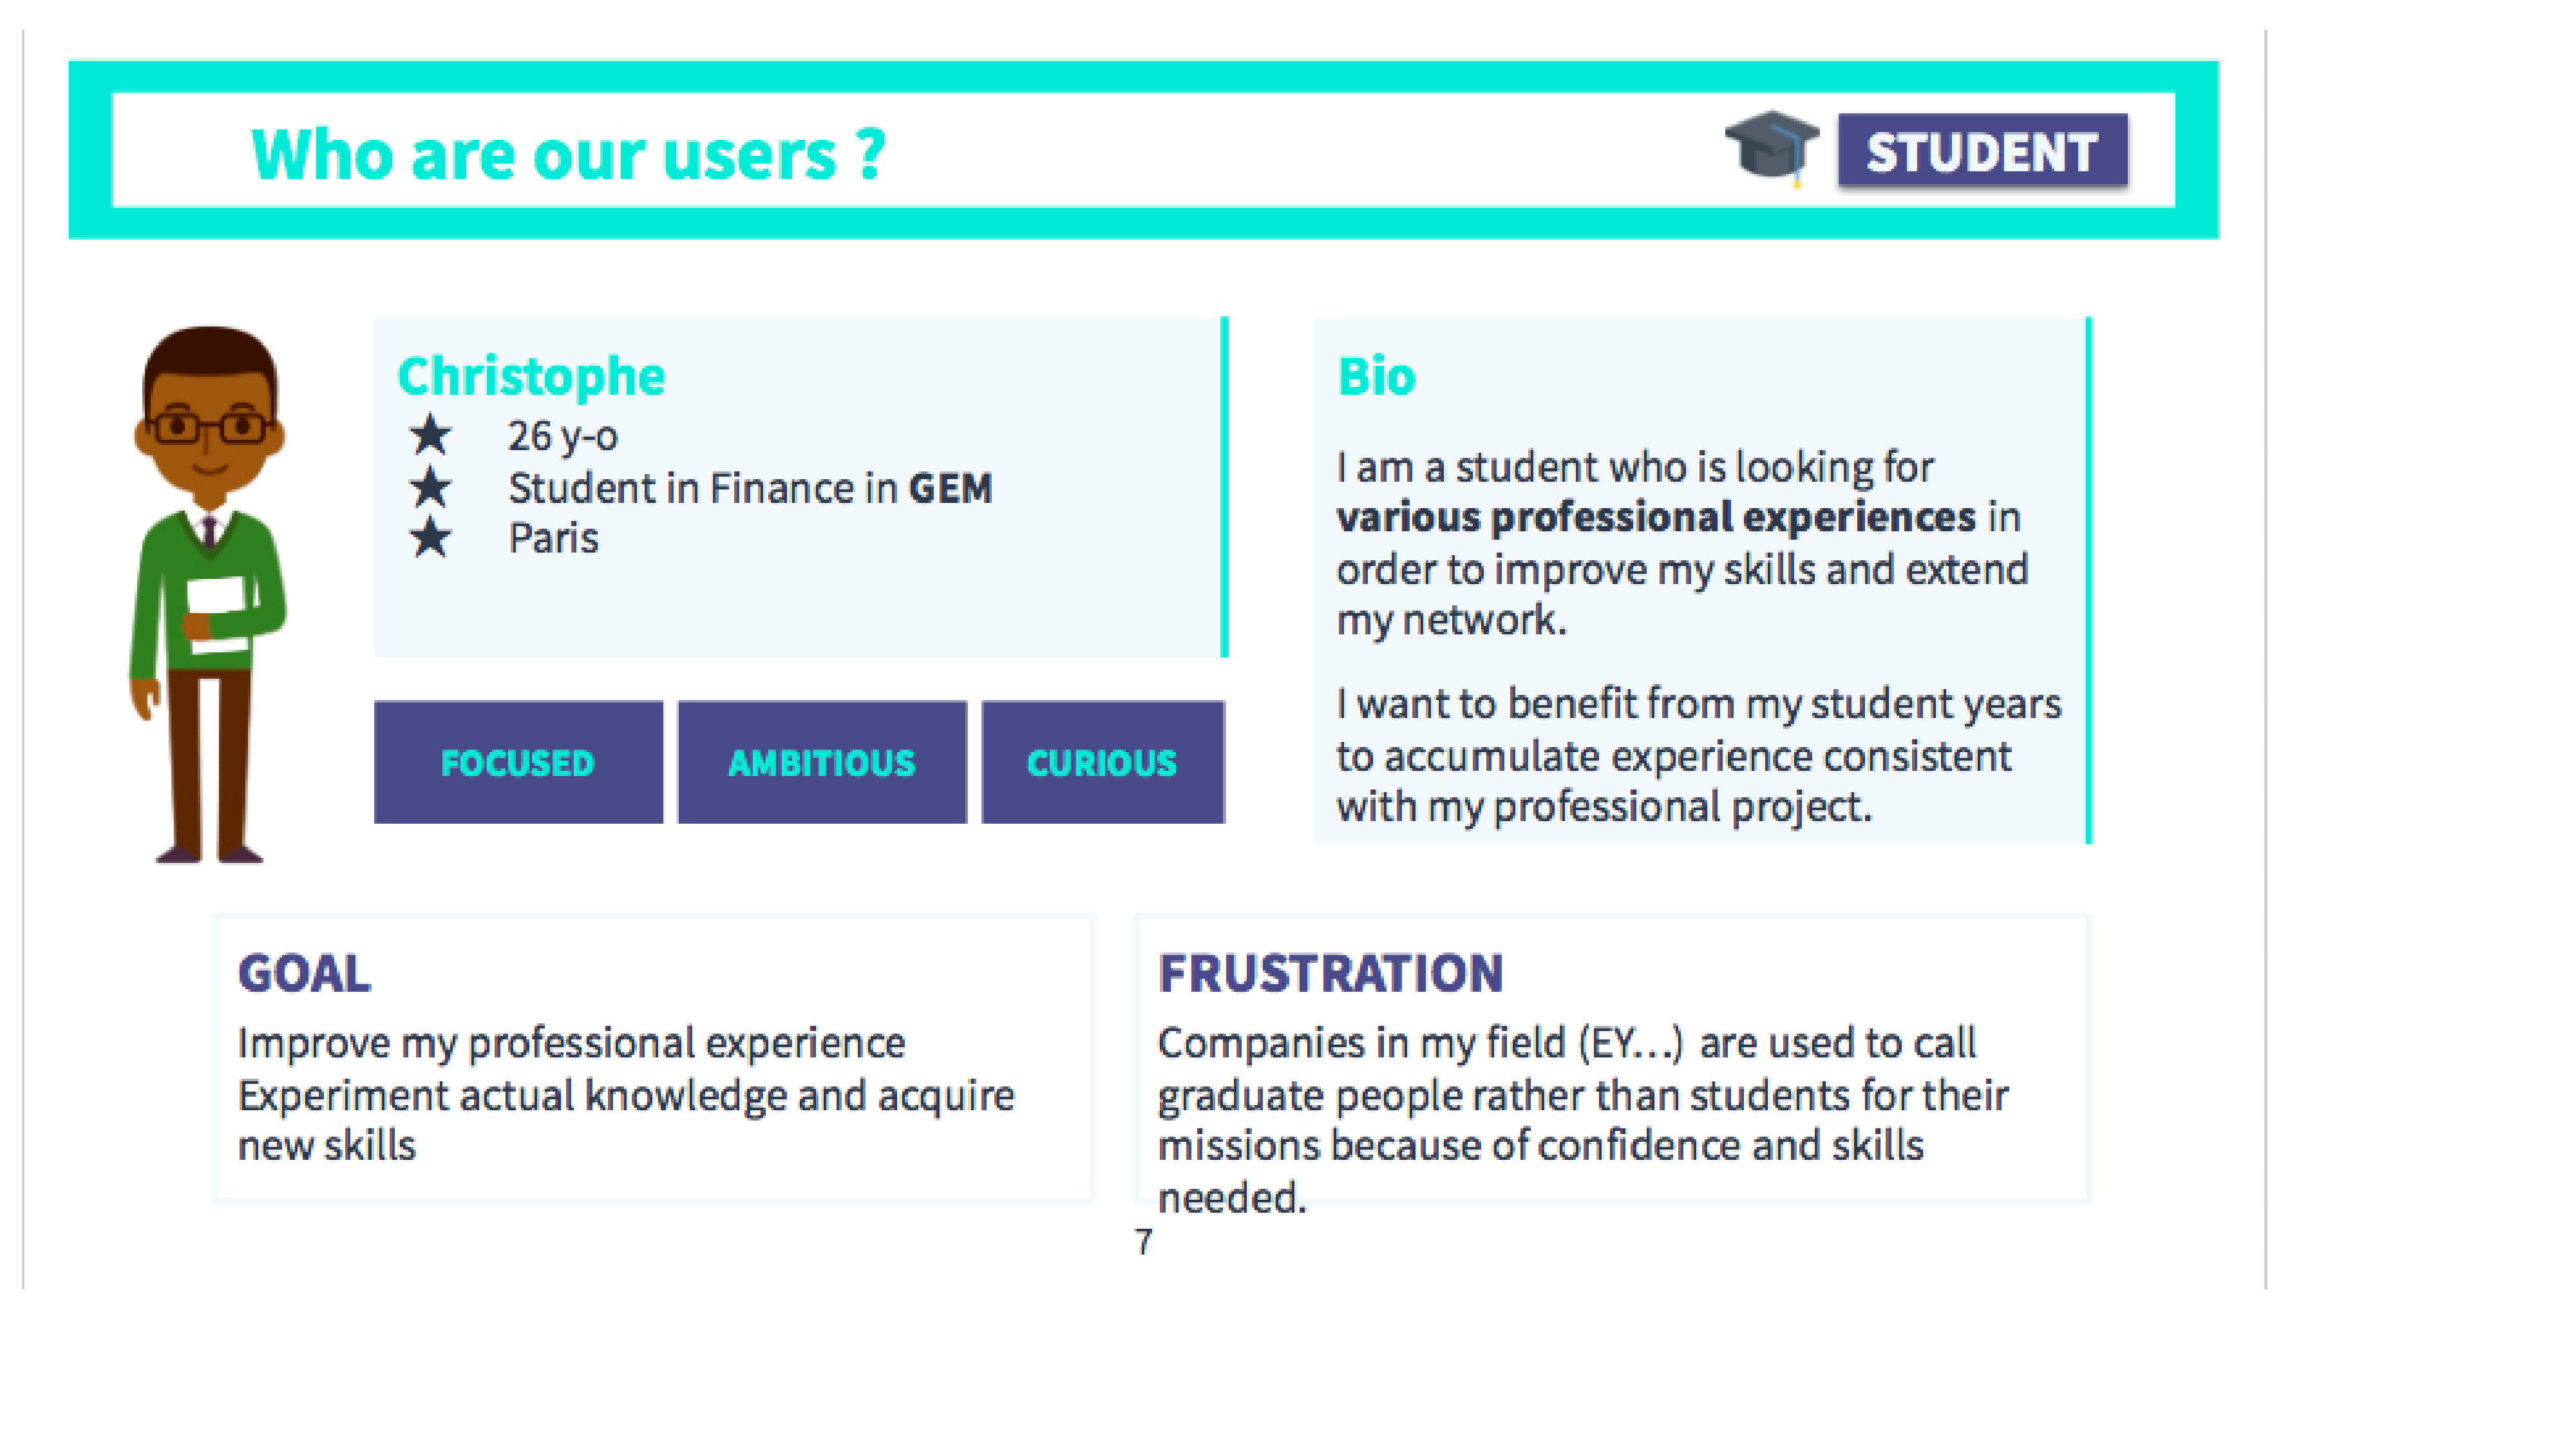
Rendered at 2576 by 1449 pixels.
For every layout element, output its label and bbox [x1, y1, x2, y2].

picture [22, 30, 2268, 1289]
